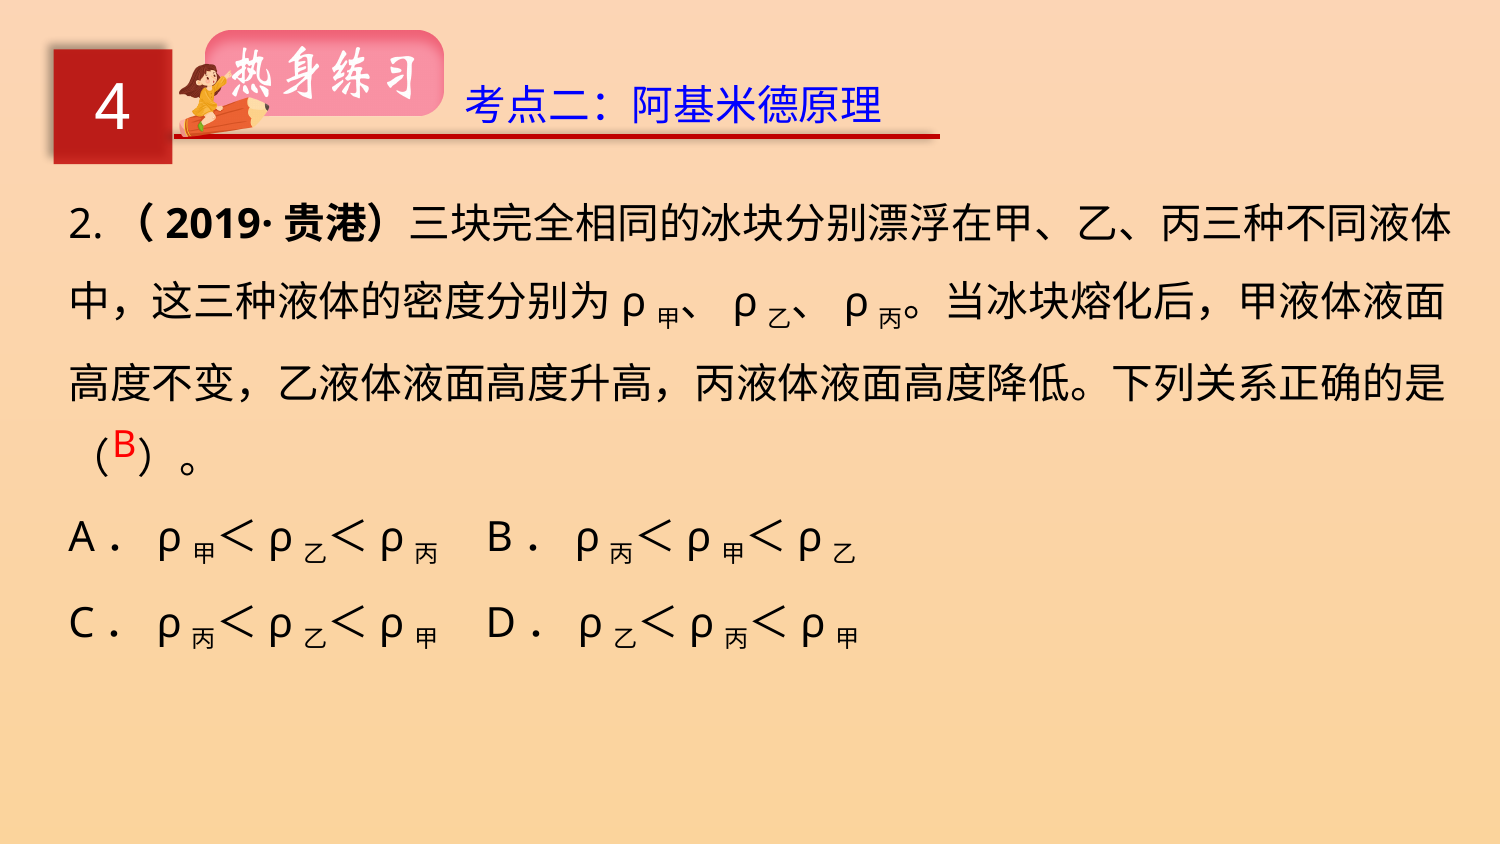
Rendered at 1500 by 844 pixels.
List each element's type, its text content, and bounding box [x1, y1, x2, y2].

text_box [53, 151, 173, 164]
picture [179, 29, 444, 137]
text_box 2.（2019·贵港）三块完全相同的冰块分别漂浮在甲、乙、丙三种不同液体中，这三种液体的密度分别为ρ甲、ρ乙、ρ丙。当冰块熔化后，甲液体液面高度不变，乙液体液面高度升高，丙液体液面高度降低。下列关系正确的是（ ）。 A．ρ甲＜ρ乙＜ρ丙 B．ρ丙＜ρ甲＜ρ乙 C．ρ丙＜ρ乙＜ρ甲 D．ρ乙＜ρ丙＜ρ甲 [53, 164, 1480, 660]
text_box [53, 49, 173, 56]
text_box 4 [46, 56, 180, 151]
text_box 考点二：阿基米德原理 [449, 71, 940, 136]
